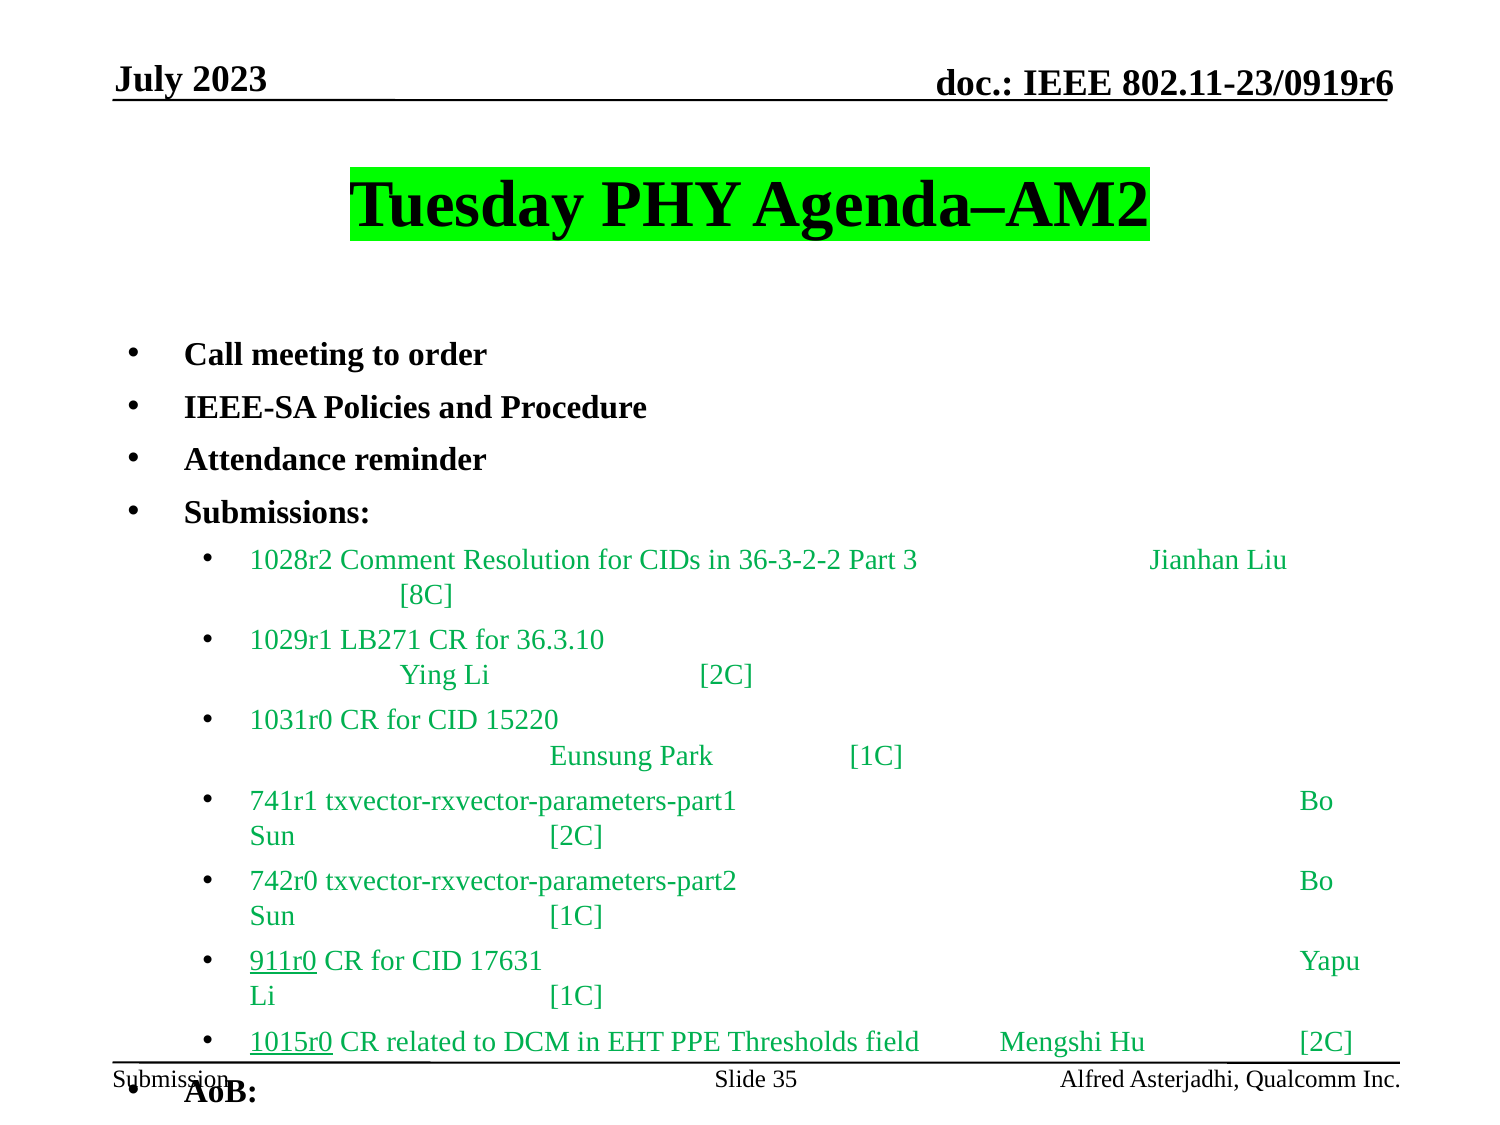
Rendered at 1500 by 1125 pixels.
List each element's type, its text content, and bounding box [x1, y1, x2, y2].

title Tuesday PHY Agenda–AM2 [112, 112, 1388, 288]
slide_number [114, 54, 423, 100]
list Call meeting to order IEEE-SA Policies and Procedure Attendance reminder Submissions: 1028r2 Comment Resolution for CIDs in 36-3-2-2 Part 3 Jianhan Liu [8C] 1029r1 LB271 CR for 36.3.10 Ying Li [2C] 1031r0 CR for CID 15220 Eunsung Park [1C] 741r1 txvector-rxvector-parameters-part1 Bo Sun [2C] 742r0 txvector-rxvector-parameters-part2 Bo Sun [1C] 911r0 CR for CID 17631 Yapu Li [1C] 1015r0 CR related to DCM in EHT PPE Thresholds field Mengshi Hu [2C] AoB: Recess [112, 324, 1388, 1063]
footer Alfred Asterjadhi, Qualcomm Inc. [878, 1061, 1402, 1093]
slide_number Slide 35 [712, 1061, 800, 1123]
